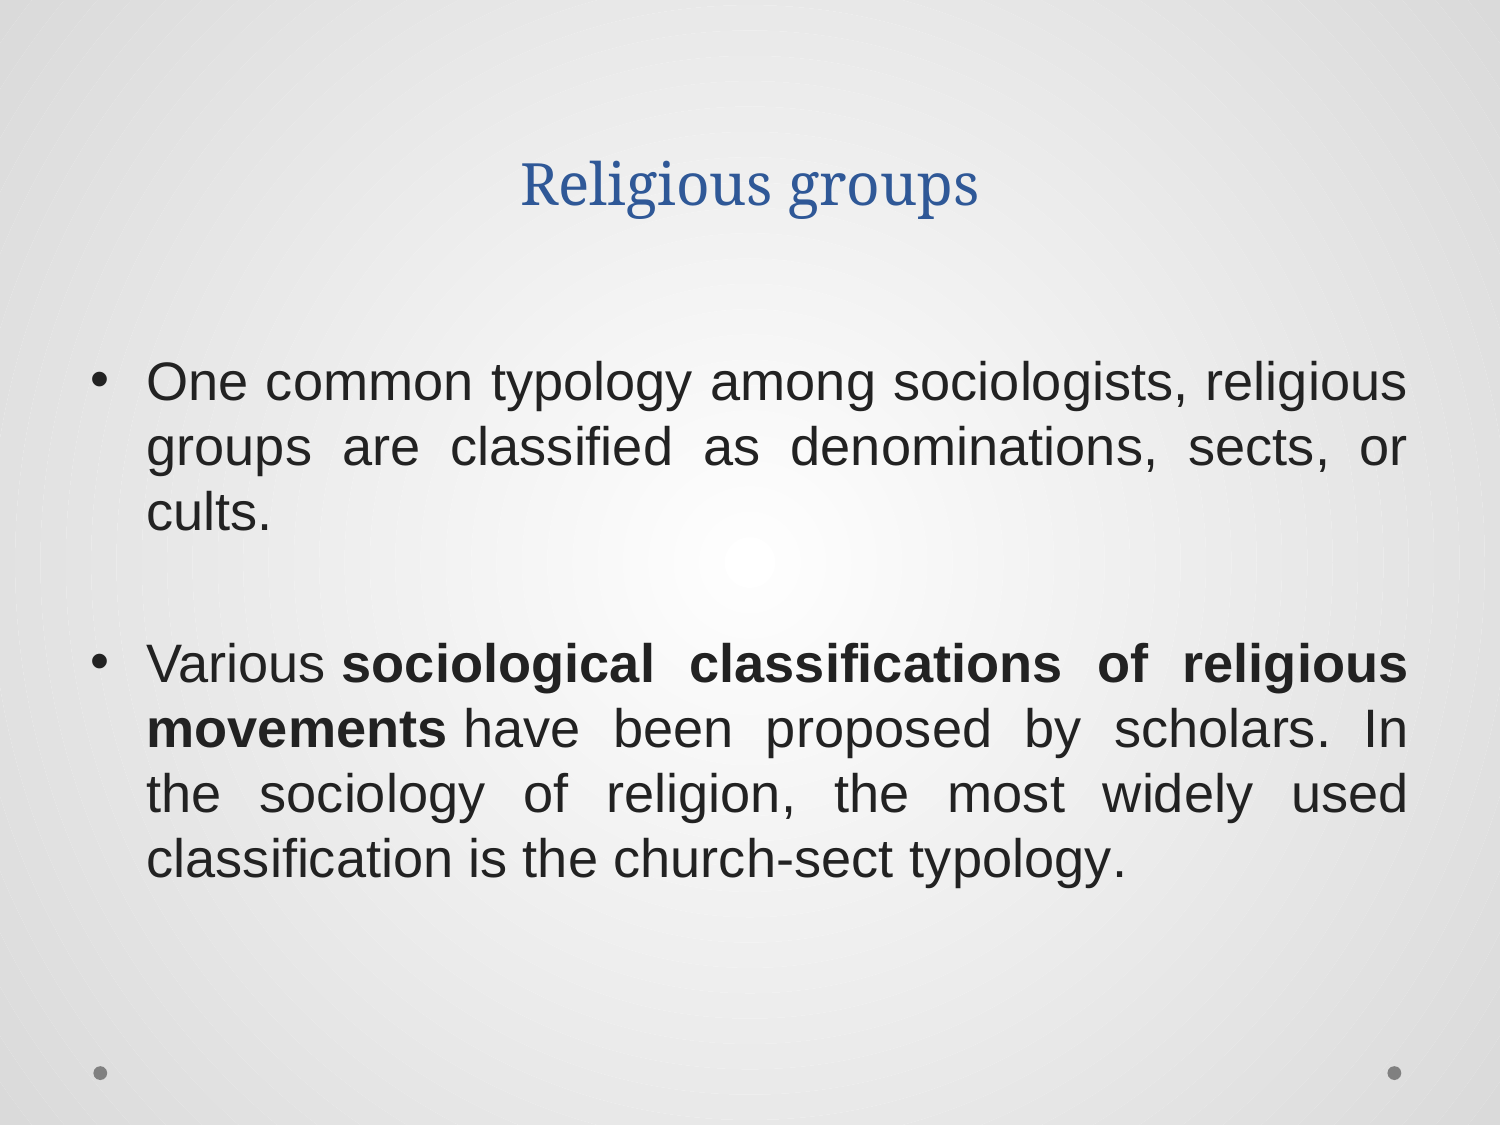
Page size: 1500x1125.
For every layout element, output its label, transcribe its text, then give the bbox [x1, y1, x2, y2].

list One common typology among sociologists, religious groups are classified as denominations, sects, or cults. Various sociological classifications of religious movements have been proposed by scholars. In the sociology of religion, the most widely used classification is the church-sect typology. [75, 262, 1425, 1005]
title Religious groups [75, 57, 1425, 225]
